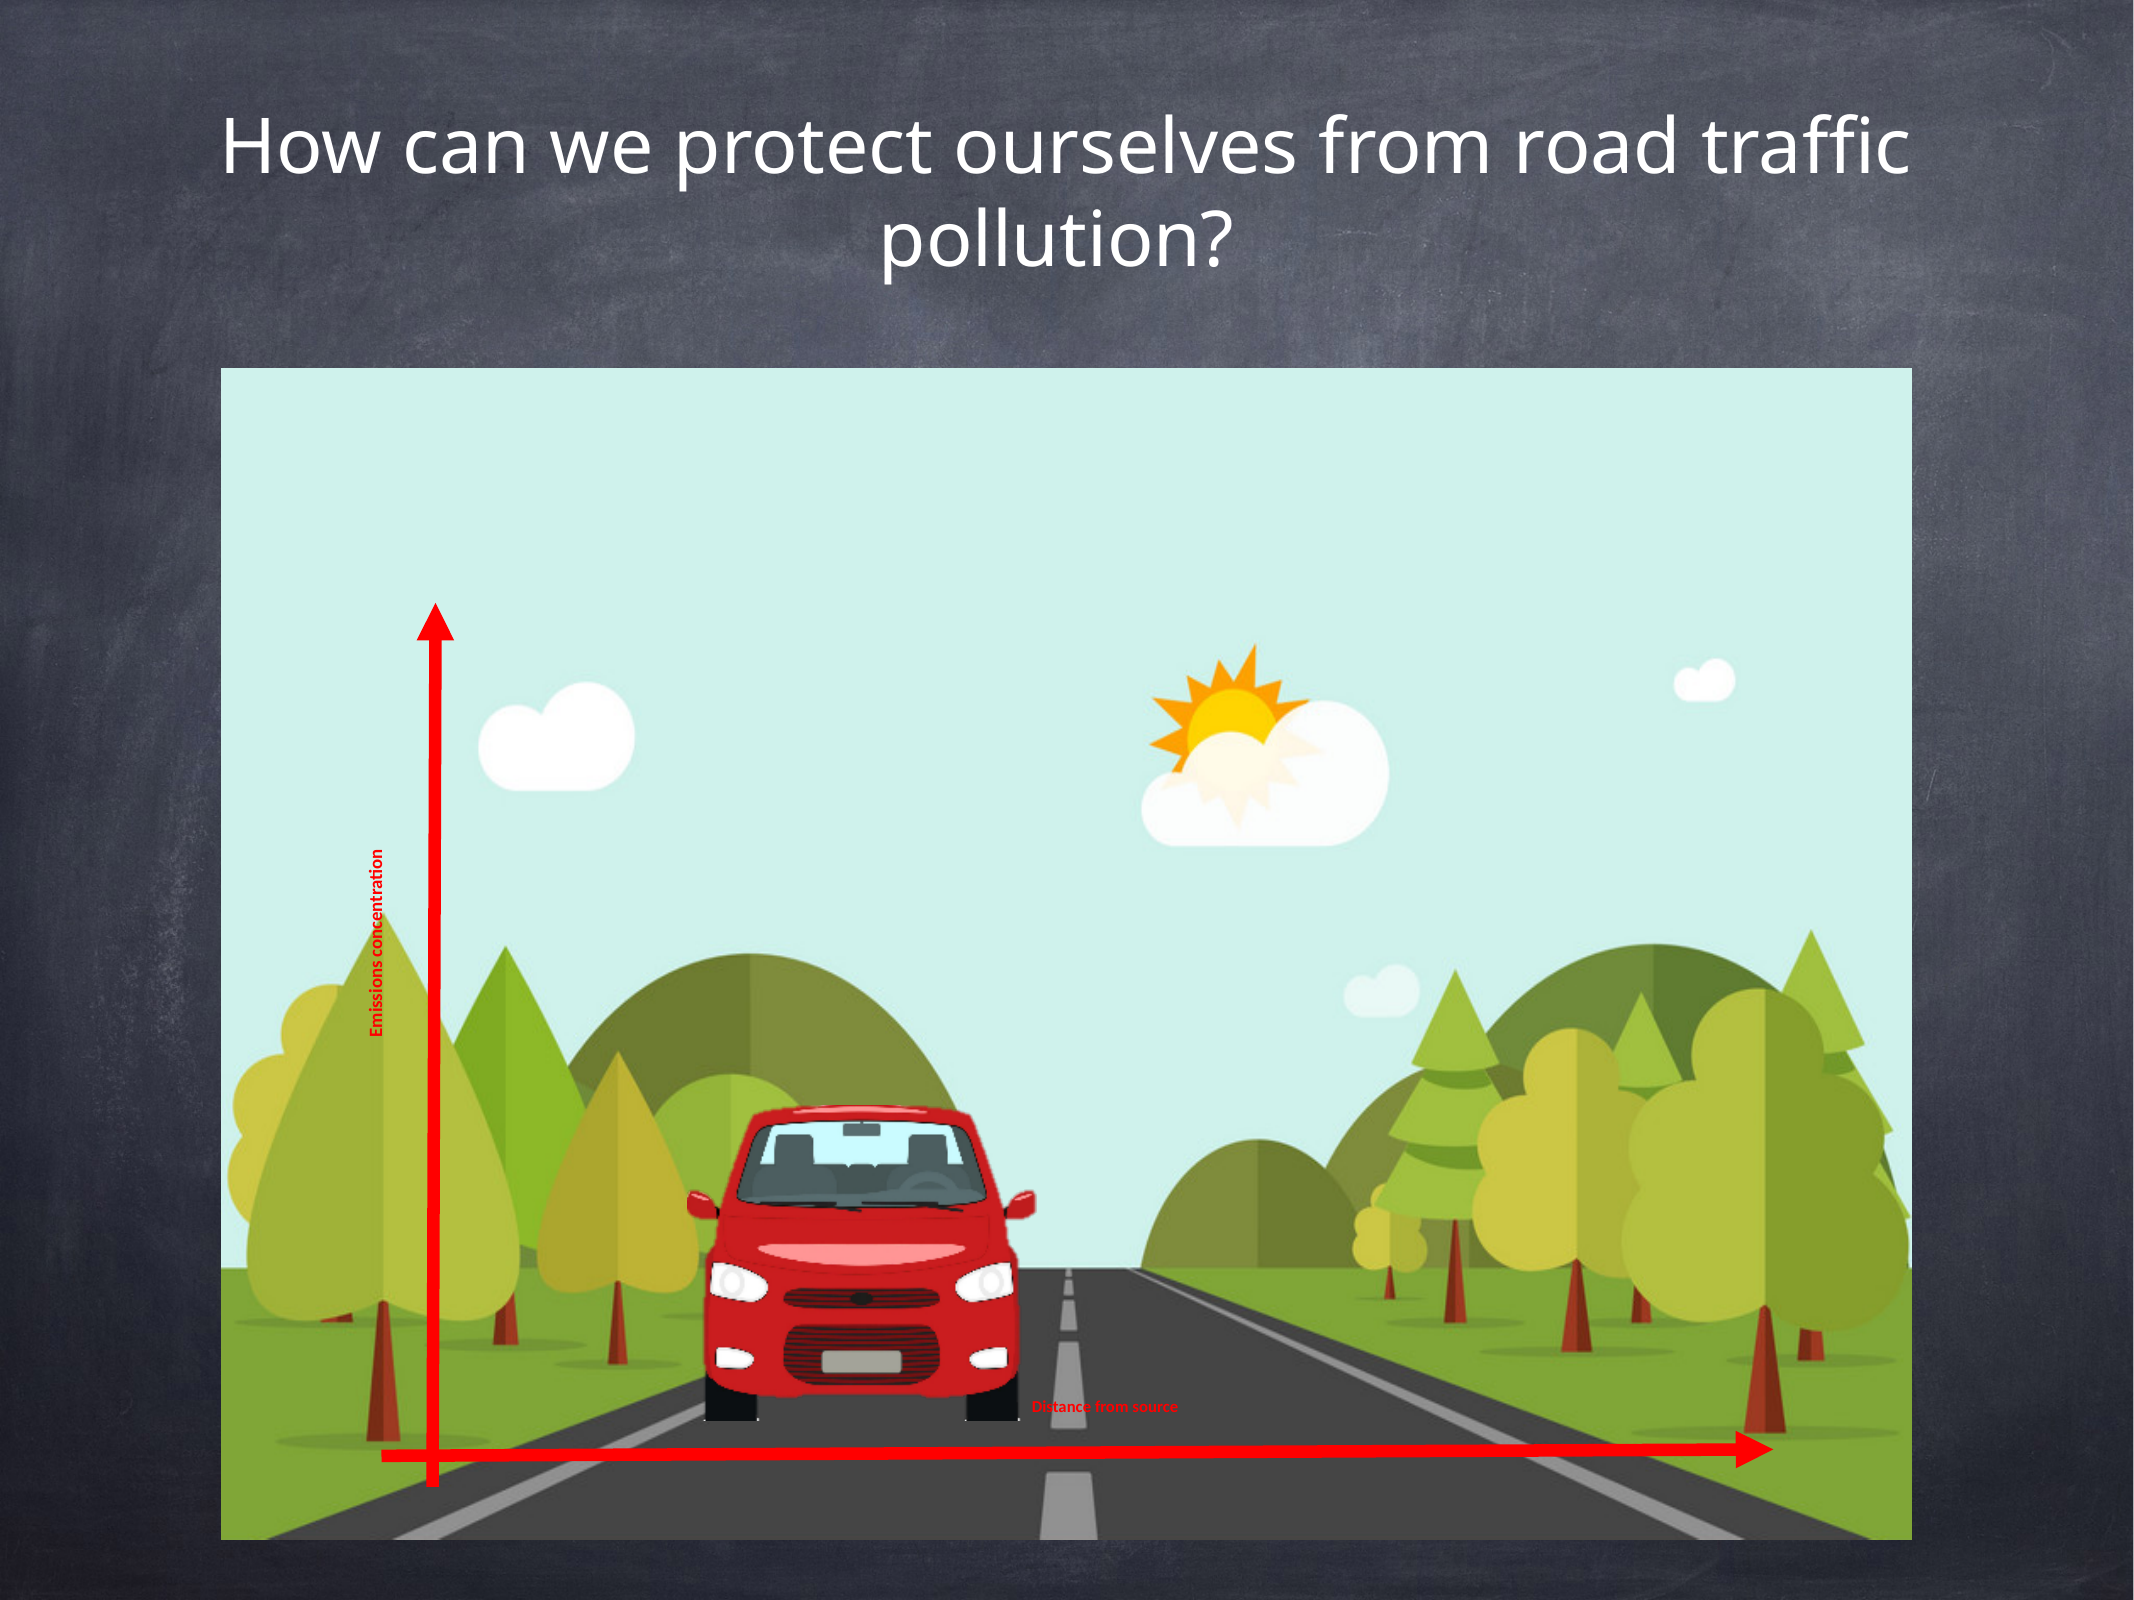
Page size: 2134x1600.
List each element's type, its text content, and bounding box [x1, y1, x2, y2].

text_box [359, 503, 1774, 1488]
picture [0, 0, 2134, 1600]
title How can we protect ourselves from road traffic pollution? [207, 32, 1926, 346]
